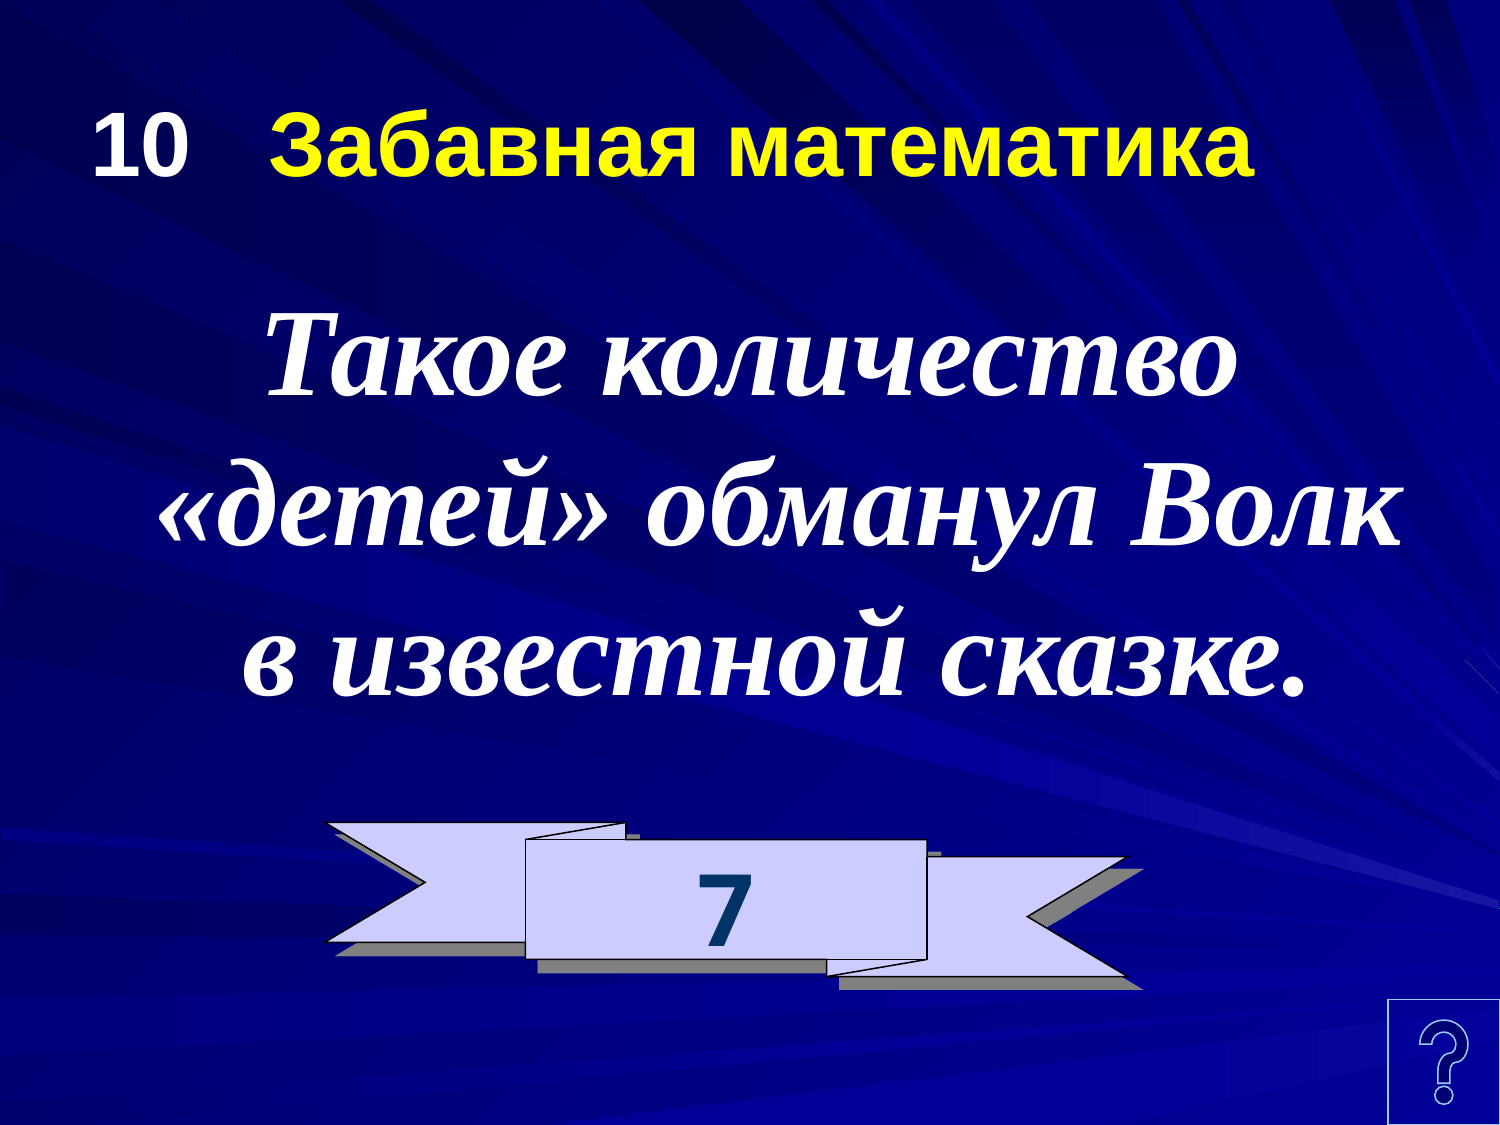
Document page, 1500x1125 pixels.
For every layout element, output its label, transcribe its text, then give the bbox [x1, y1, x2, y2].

title 10 Забавная математика [74, 45, 1426, 234]
text_box 7 [324, 822, 1128, 977]
list Такое количество «детей» обманул Волк в известной сказке. [74, 262, 1426, 764]
text_box [1387, 999, 1500, 1125]
